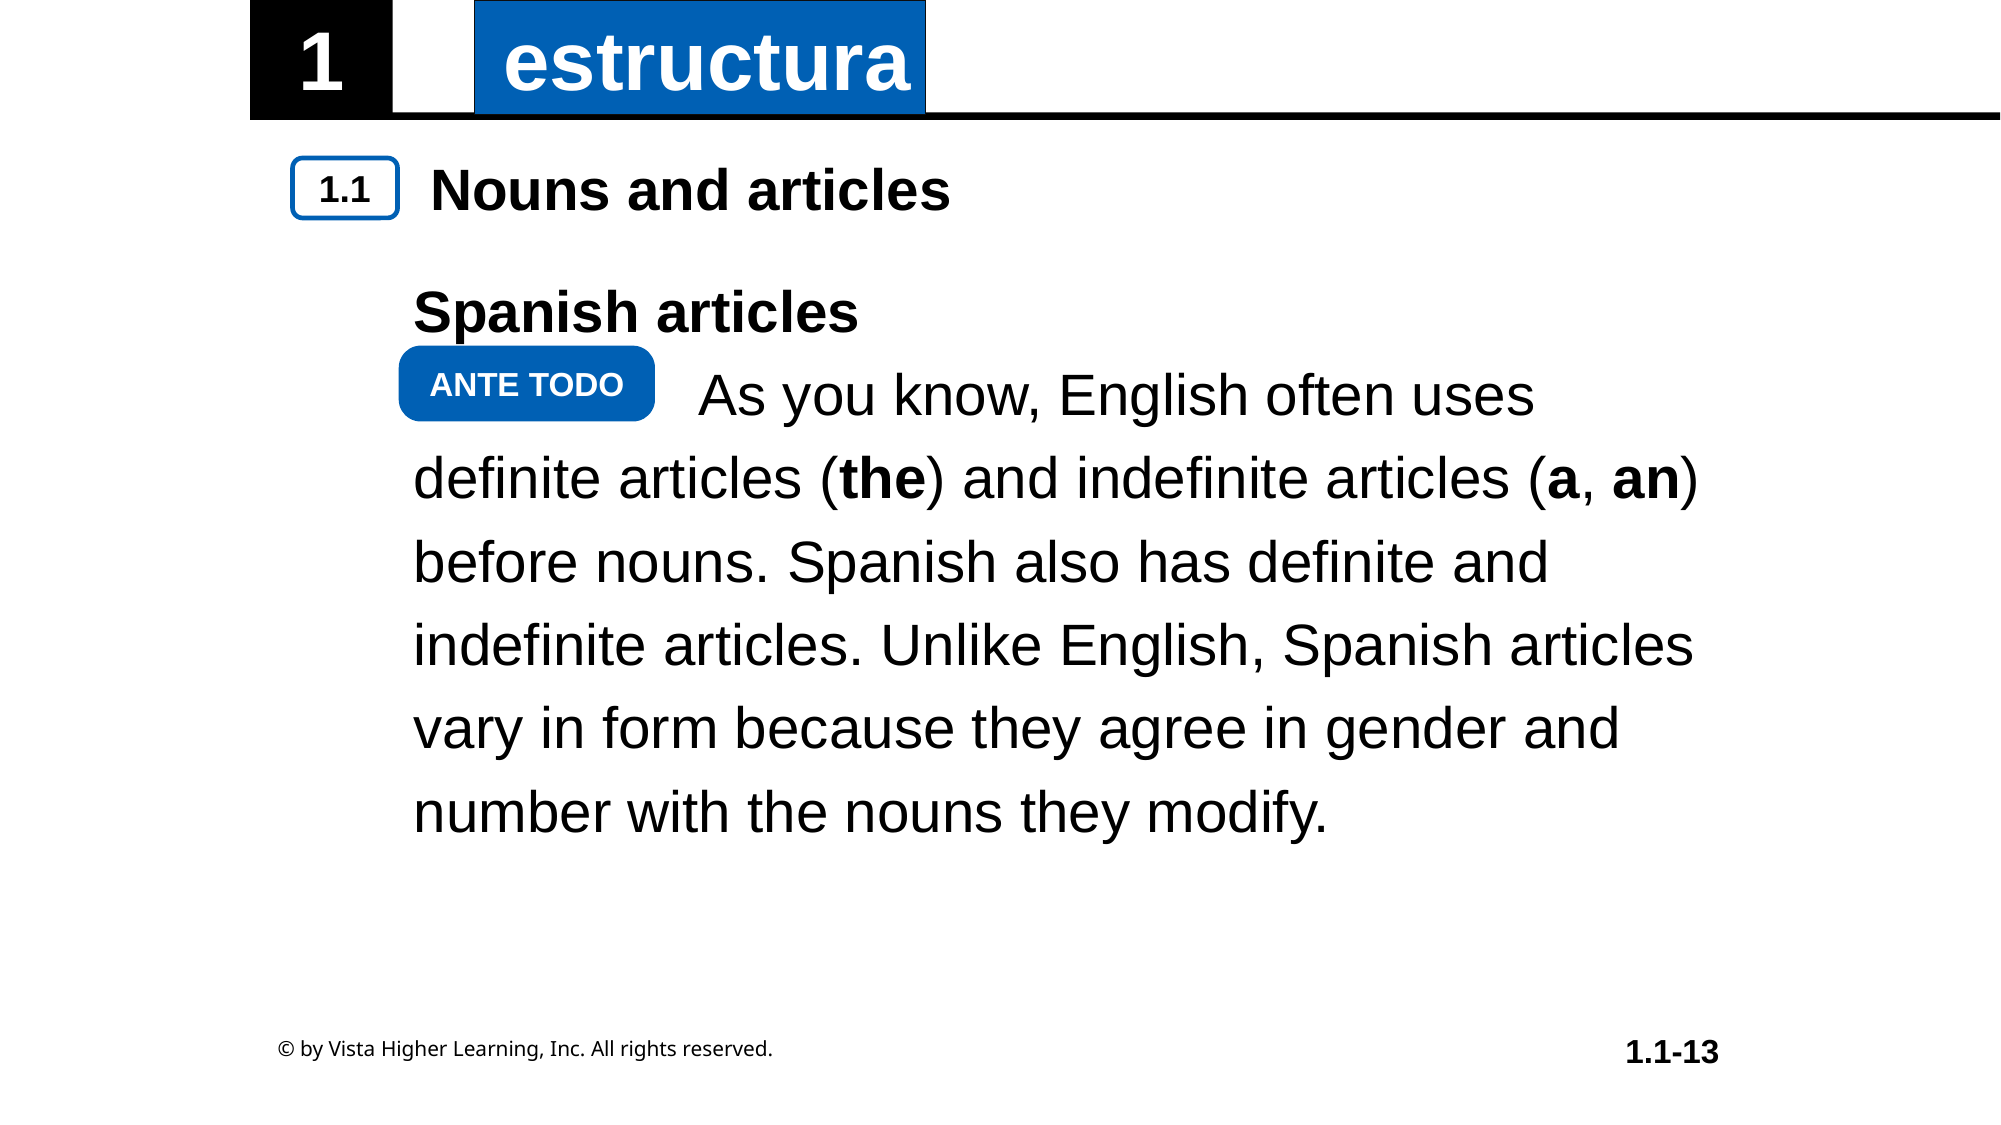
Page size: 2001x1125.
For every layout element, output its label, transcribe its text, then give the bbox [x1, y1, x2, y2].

text_box As you know, English often uses definite articles (the) and indefinite articles (a, an) before nouns. Spanish also has definite and indefinite articles. Unlike English, Spanish articles vary in form because they agree in gender and number with the nouns they modify. [398, 336, 1725, 831]
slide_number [1283, 1023, 1735, 1077]
text_box Spanish articles [398, 253, 1000, 327]
text_box ANTE TODO [397, 344, 657, 423]
footer © by Vista Higher Learning, Inc. All rights reserved. [262, 1023, 1231, 1076]
